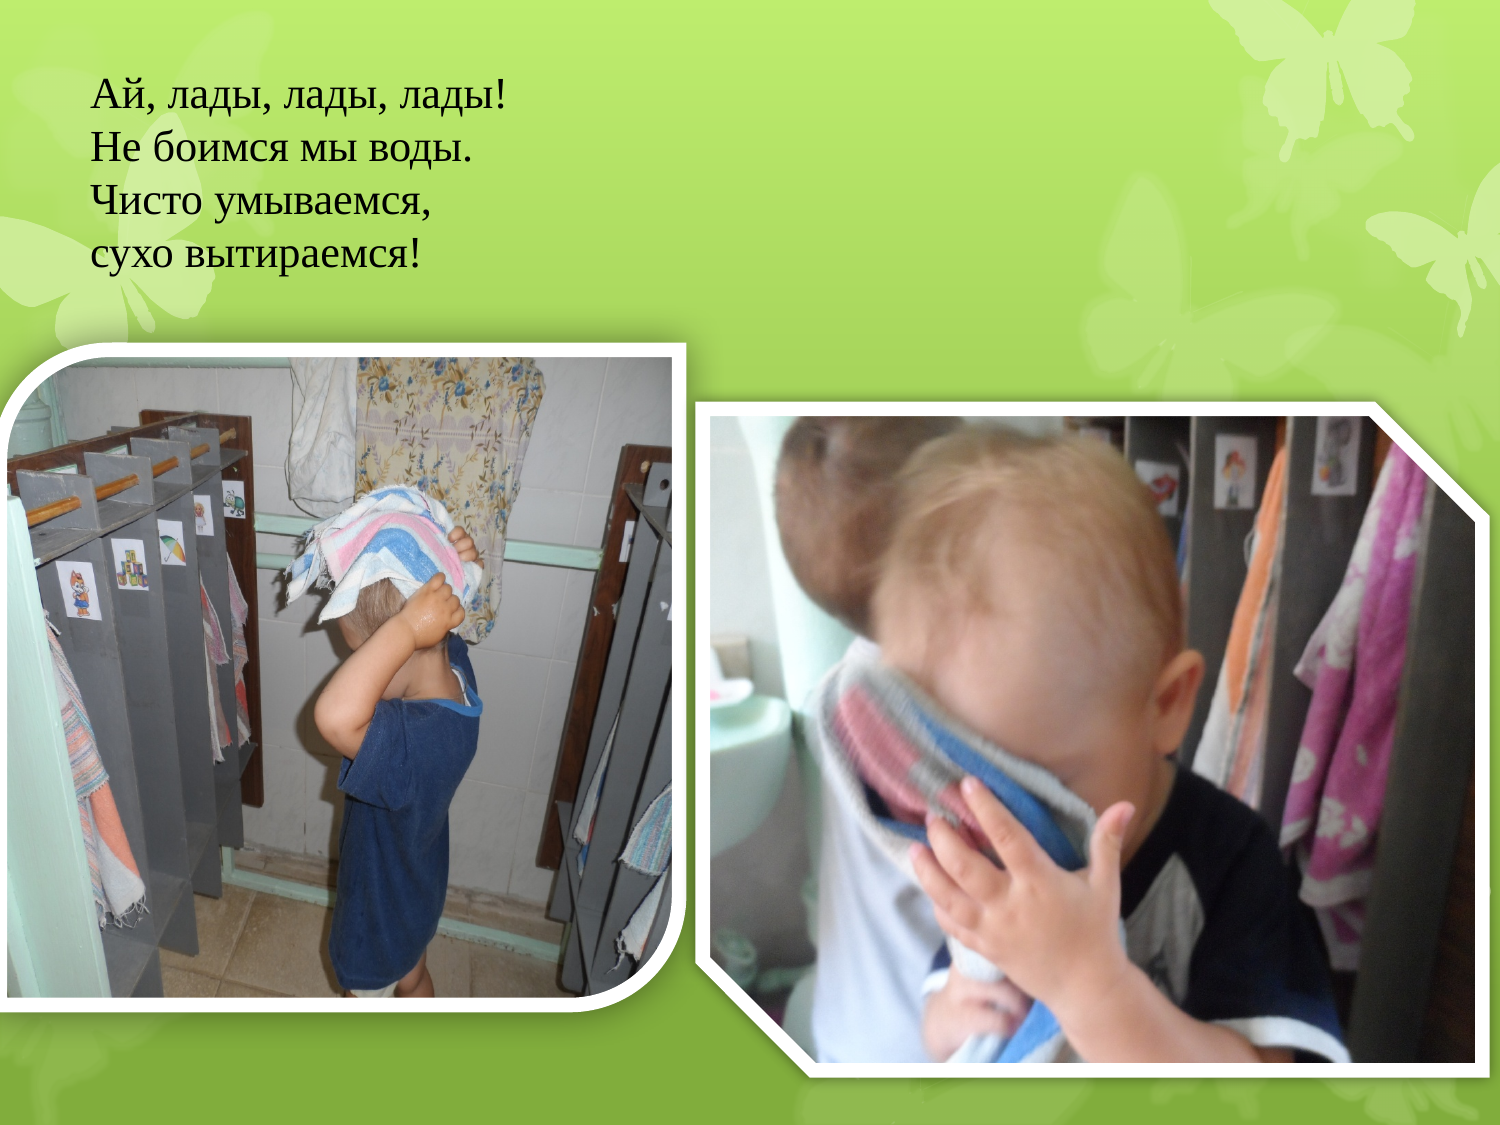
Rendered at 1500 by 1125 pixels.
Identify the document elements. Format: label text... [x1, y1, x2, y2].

picture [702, 408, 1483, 1071]
title Ай, лады, лады, лады! Не боимся мы воды. Чисто умываемся, сухо вытираемся! [75, 55, 1425, 339]
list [0, 349, 680, 1006]
